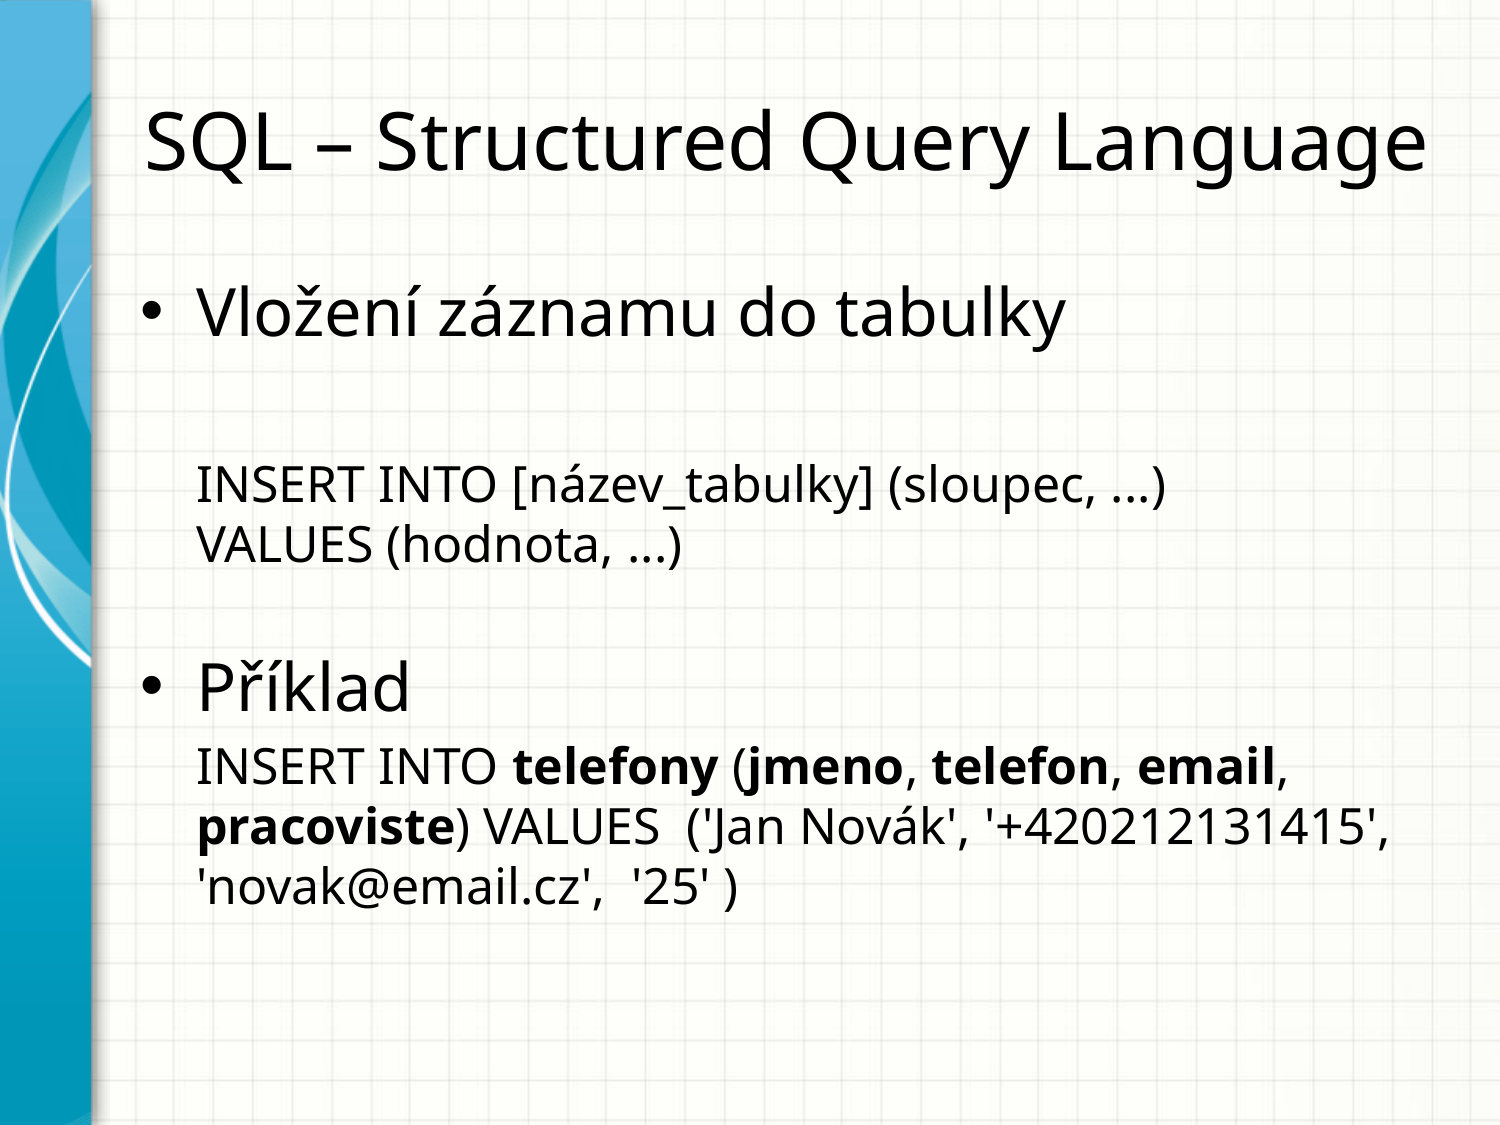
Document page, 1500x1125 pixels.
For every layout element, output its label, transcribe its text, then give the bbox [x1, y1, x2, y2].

picture [0, 0, 1500, 1125]
list Vložení záznamu do tabulky INSERT INTO [název_tabulky] (sloupec, ...) VALUES (hodnota, ...) Příklad INSERT INTO telefony (jmeno, telefon, email, pracoviste) VALUES ('Jan Novák', '+420212131415', 'novak@email.cz'‚ '25' ) [125, 261, 1450, 967]
title SQL – Structured Query Language [125, 44, 1450, 232]
